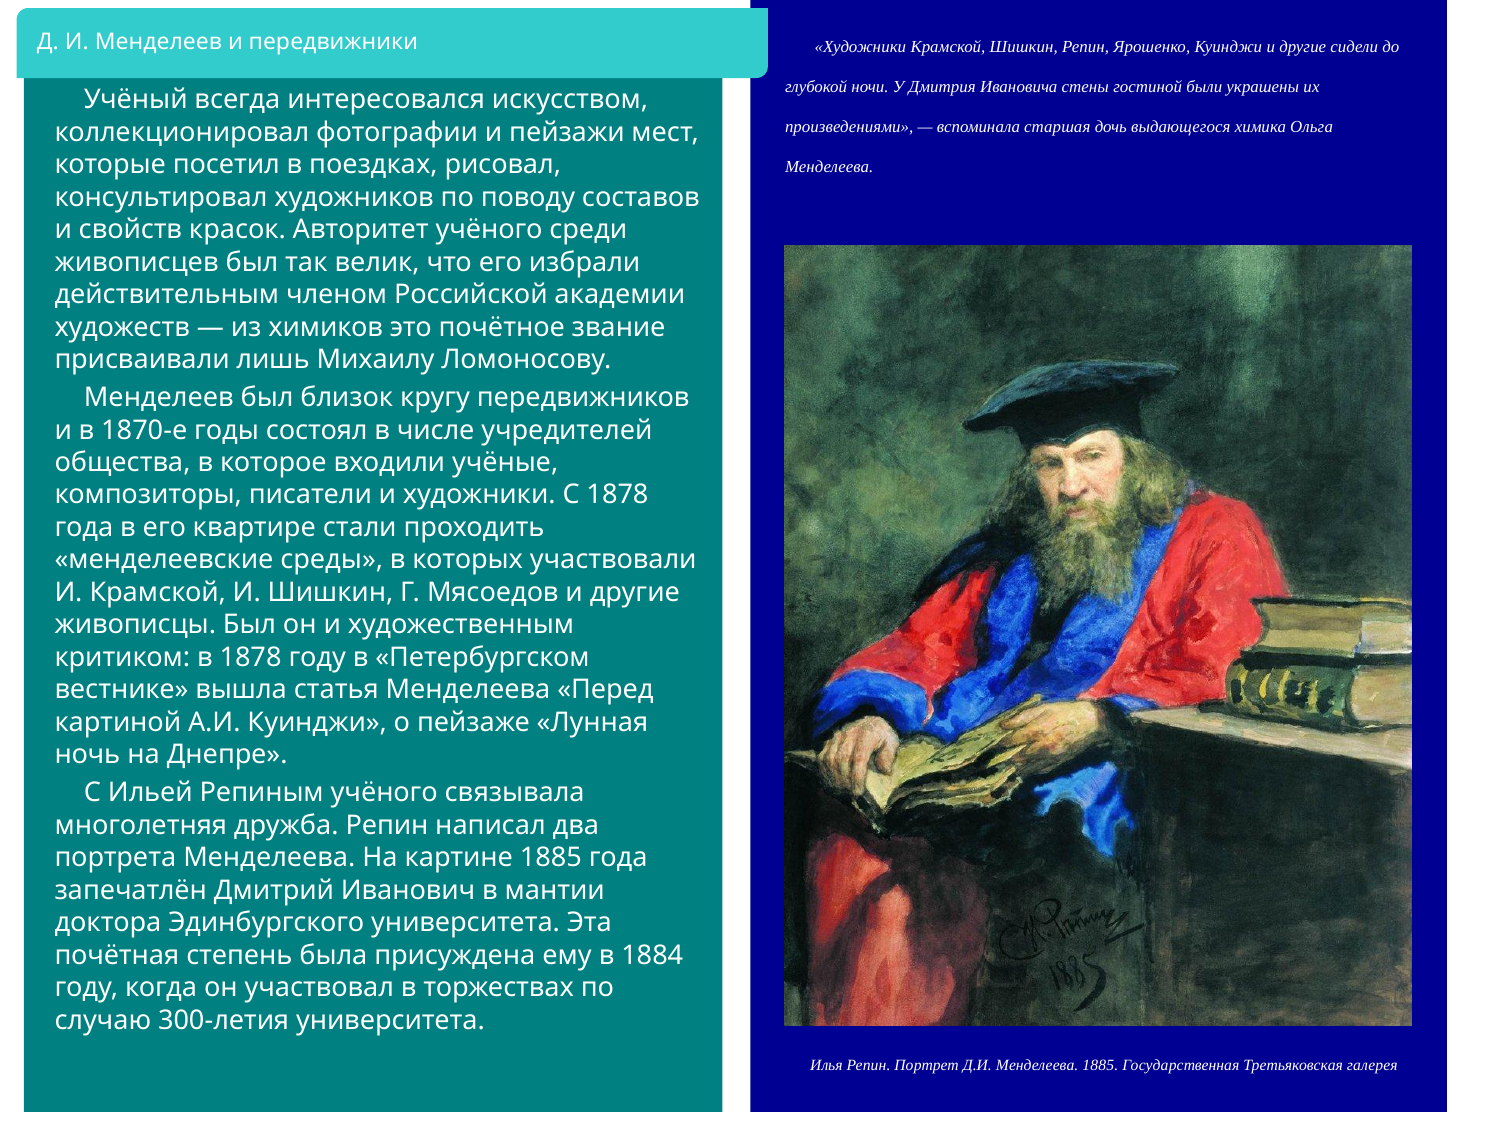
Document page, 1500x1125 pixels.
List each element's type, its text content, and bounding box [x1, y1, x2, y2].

text_box [14, 5, 770, 81]
text_box Д. И. Менделеев и передвижники [22, 45, 770, 140]
text_box Илья Репин. Портрет Д.И. Менделеева. 1885. Государственная Третьяковская галерея [714, 1028, 1464, 1125]
text_box «Художники Крамской, Шишкин, Репин, Ярошенко, Куинджи и другие сидели до глубокой ночи. У Дмитрия Ивановича стены гостиной были украшены их произведениями», — вспоминала старшая дочь выдающегося химика Ольга Менделеева. [770, 9, 1426, 183]
picture [784, 245, 1412, 1026]
text_box [22, 140, 724, 1114]
text_box [748, 0, 1449, 1028]
subtitle Учёный всегда интересовался искусством, коллекционировал фотографии и пейзажи мест, которые посетил в поездках, рисовал, консультировал художников по поводу составов и свойств красок. Авторитет учёного среди живописцев был так велик, что его избрали действительным членом Российской академии художеств — из химиков это почётное звание присваивали лишь Михаилу Ломоносову. Менделеев был близок кругу передвижников и в 1870-е годы состоял в числе учредителей общества, в которое входили учёные, композиторы, писатели и художники. С 1878 года в его квартире стали проходить «менделеевские среды», в которых участвовали И. Крамской, И. Шишкин, Г. Мясоедов и другие живописцы. Был он и художественным критиком: в 1878 году в «Петербургском вестнике» вышла статья Менделеева «Перед картиной А.И. Куинджи», о пейзаже «Лунная ночь на Днепре». С Ильей Репиным учёного связывала многолетняя дружба. Репин написал два портрета Менделеева. На картине 1885 года запечатлён Дмитрий Иванович в мантии доктора Эдинбургского университета. Эта почётная степень была присуждена ему в 1884 году, когда он участвовал в торжествах по случаю 300-летия университета. [39, 140, 727, 819]
